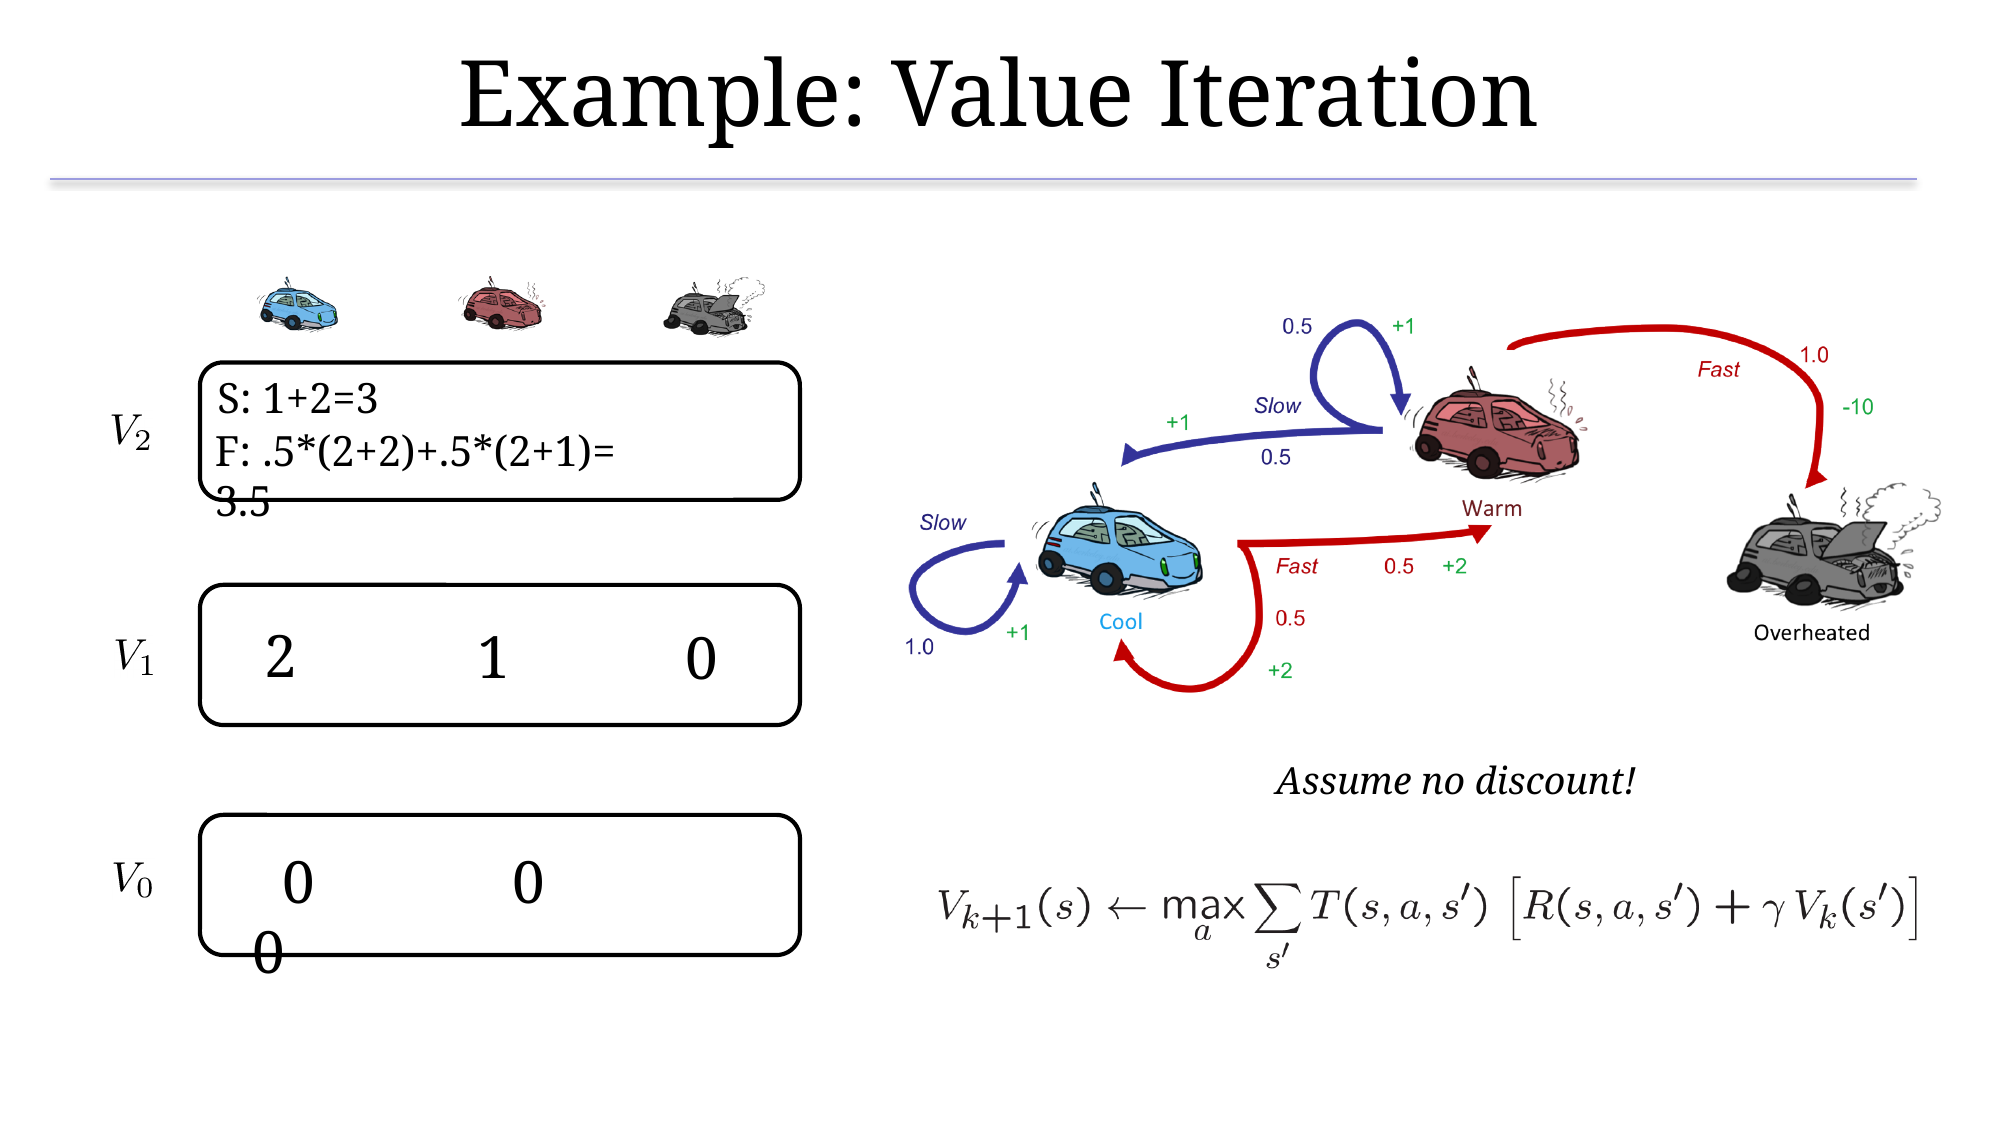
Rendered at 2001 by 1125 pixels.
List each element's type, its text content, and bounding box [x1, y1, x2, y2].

picture [448, 268, 570, 345]
title Example: Value Iteration [0, 0, 2000, 184]
picture [652, 262, 770, 346]
text_box [197, 812, 803, 958]
text_box 0 [671, 613, 788, 699]
text_box 1 [462, 612, 579, 698]
text_box S: 1+2=3 [202, 364, 550, 417]
picture [895, 307, 1951, 693]
picture [243, 269, 355, 343]
picture [114, 635, 153, 678]
text_box 2 [249, 612, 367, 697]
text_box 0 0 0 [237, 837, 775, 993]
text_box [209, 360, 803, 502]
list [112, 857, 155, 901]
text_box [197, 582, 803, 728]
picture [937, 874, 1918, 969]
text_box [197, 371, 202, 488]
picture [110, 410, 153, 453]
text_box F: .5*(2+2)+.5*(2+1)=3.5 [200, 417, 653, 533]
text_box Assume no discount! [1175, 749, 1738, 810]
